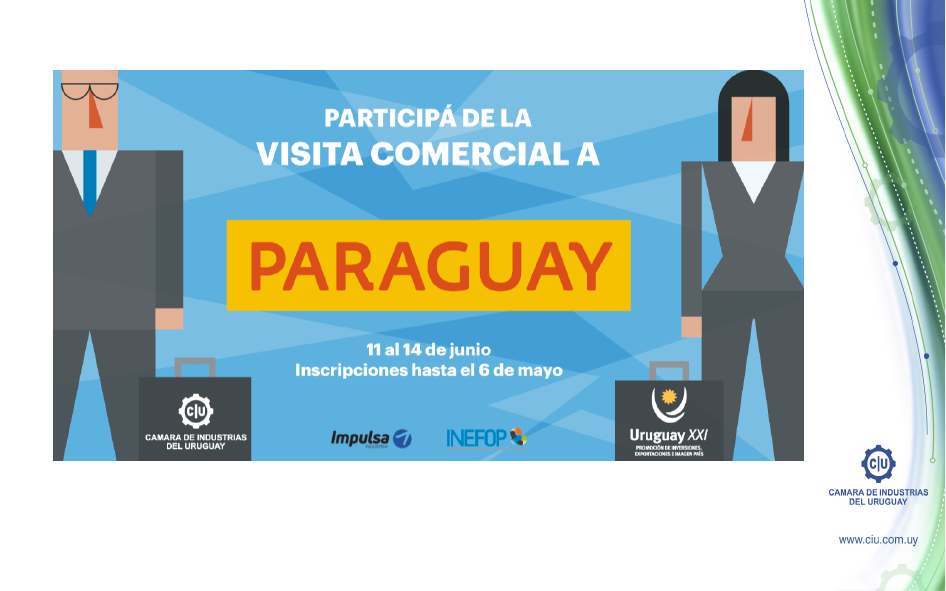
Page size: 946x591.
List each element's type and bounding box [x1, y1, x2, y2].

picture [0, 0, 946, 591]
list [53, 70, 804, 461]
